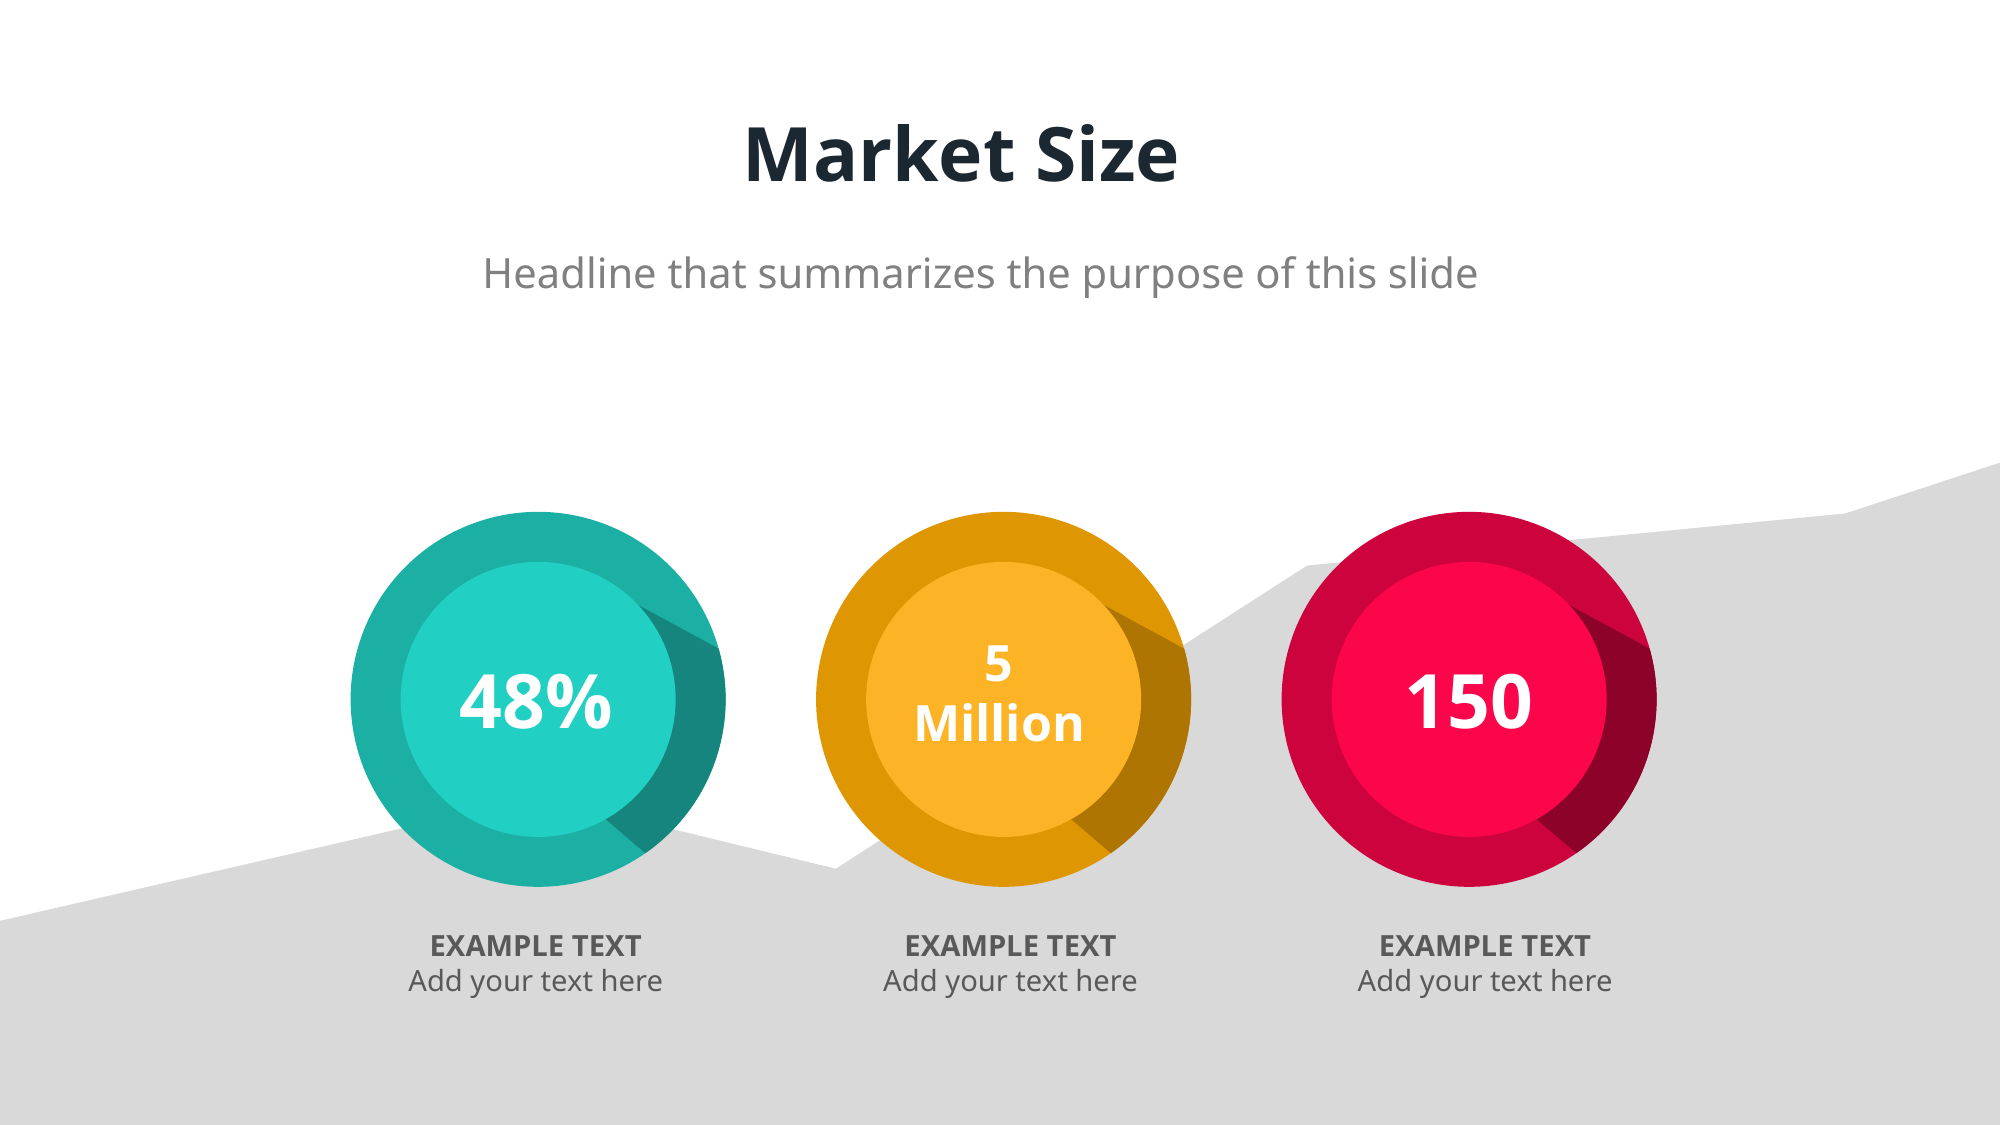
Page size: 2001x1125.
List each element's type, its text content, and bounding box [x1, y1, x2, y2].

text_box EXAMPLE TEXT Add your text here [1316, 919, 1655, 1005]
text_box Market Size [727, 98, 1196, 204]
text_box EXAMPLE TEXT Add your text here [366, 919, 705, 1005]
text_box EXAMPLE TEXT Add your text here [841, 919, 1180, 1005]
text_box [1281, 511, 1657, 887]
text_box Headline that summarizes the purpose of this slide [163, 239, 1798, 305]
text_box [0, 461, 2000, 1125]
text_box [350, 511, 726, 887]
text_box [816, 511, 1192, 887]
